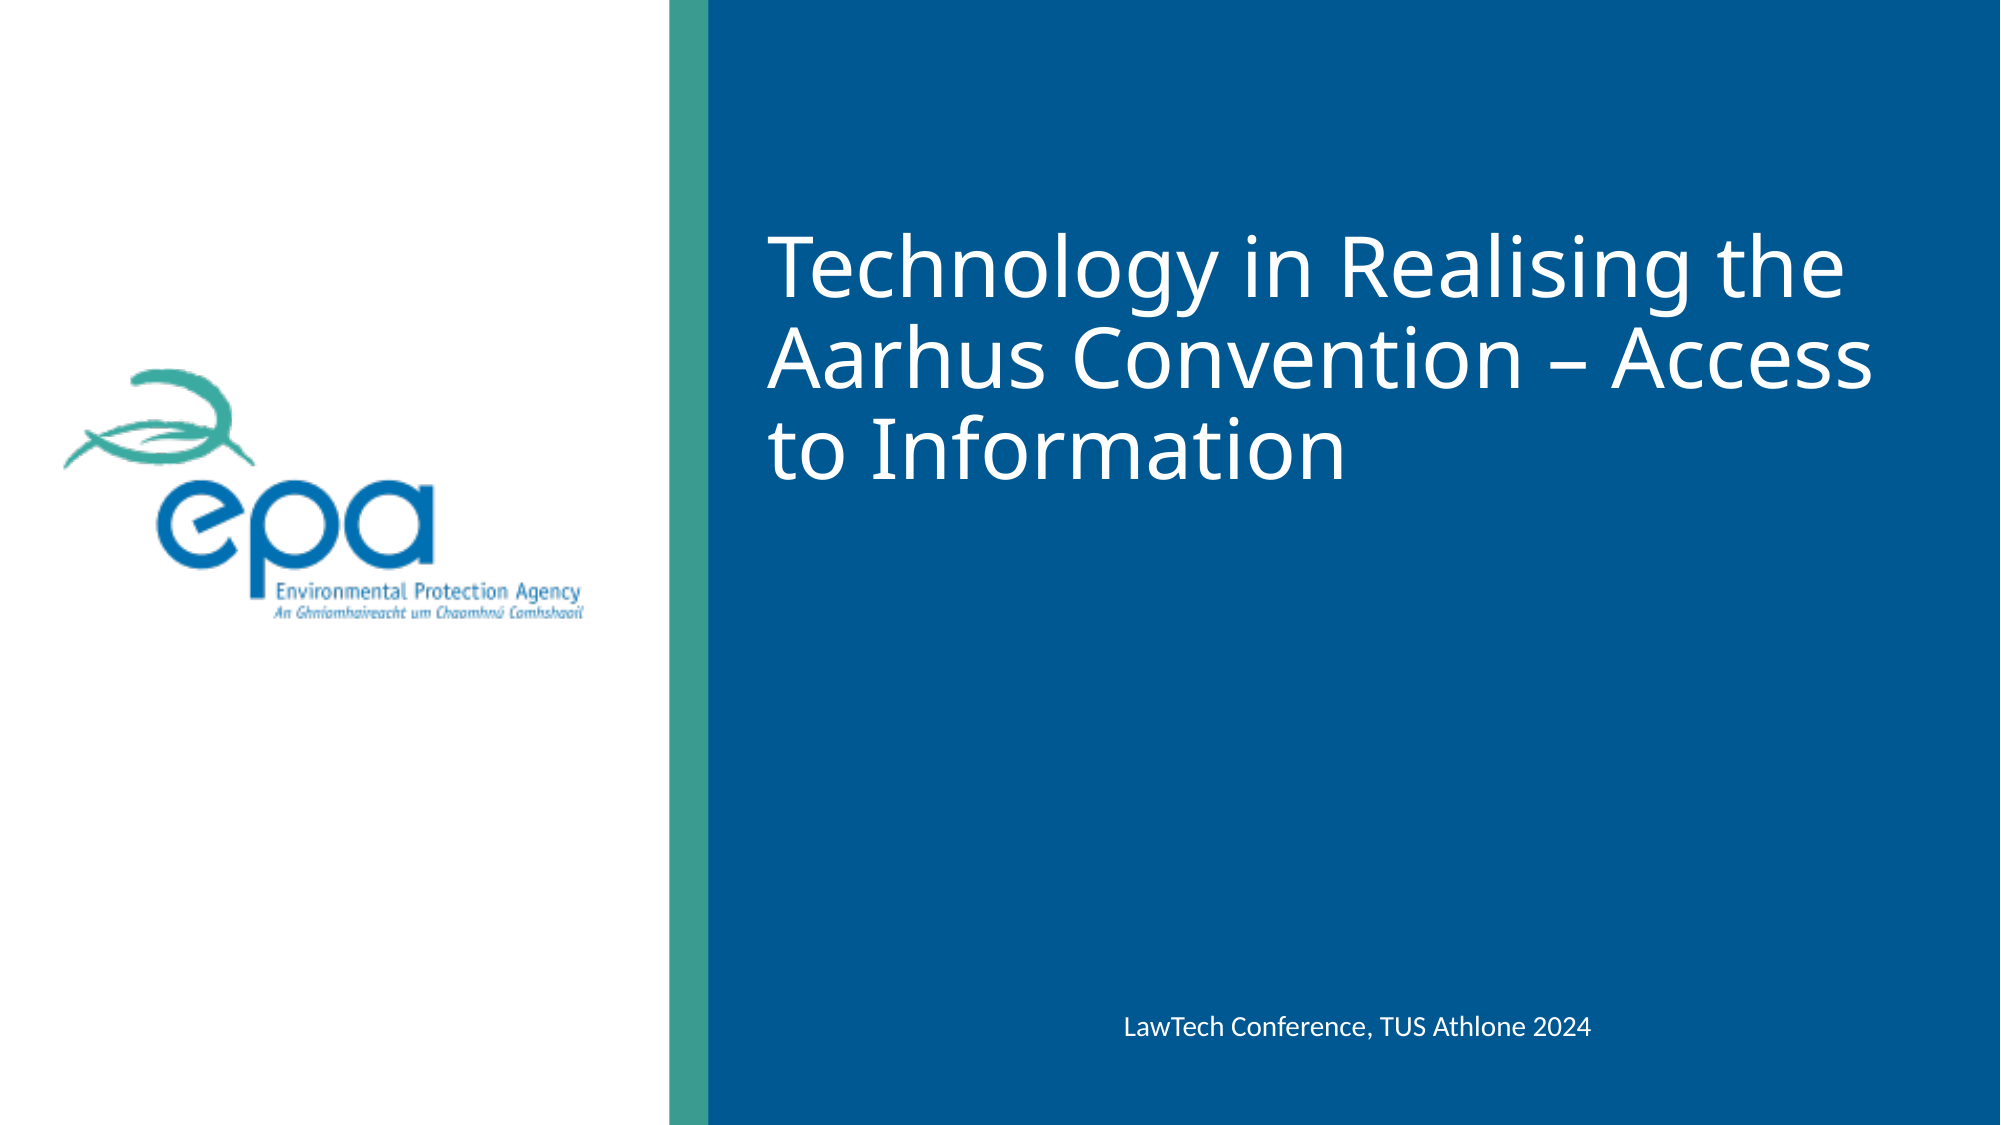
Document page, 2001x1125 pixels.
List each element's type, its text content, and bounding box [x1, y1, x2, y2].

title Technology in Realising the Aarhus Convention – Access to Information [708, 0, 2000, 941]
list LawTech Conference, TUS Athlone 2024 [708, 941, 2000, 1125]
